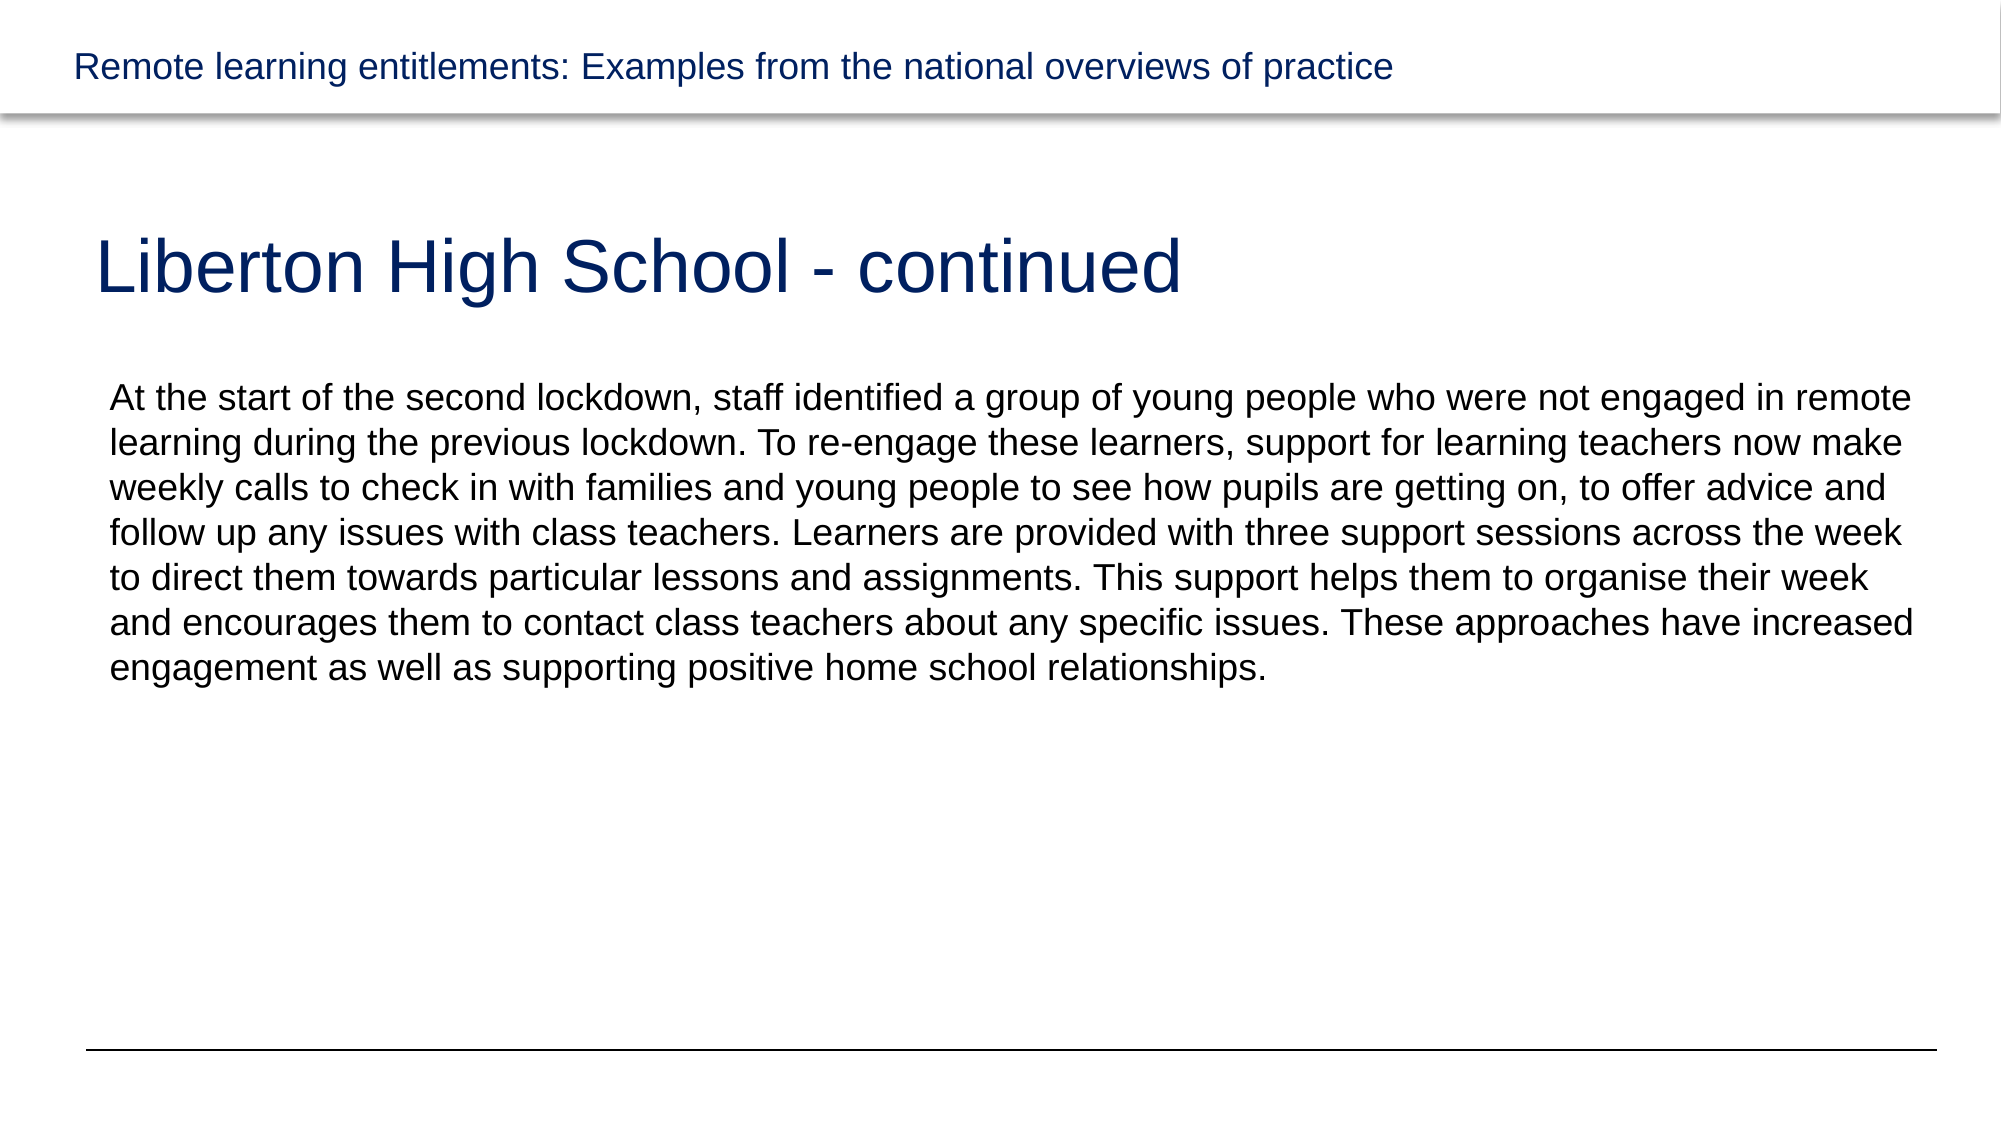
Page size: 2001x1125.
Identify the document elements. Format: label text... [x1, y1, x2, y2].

title Liberton High School - continued [94, 227, 1348, 318]
text_box At the start of the second lockdown, staff identified a group of young people who were not engaged in remote learning during the previous lockdown. To re-engage these learners, support for learning teachers now make weekly calls to check in with families and young people to see how pupils are getting on, to offer advice and follow up any issues with class teachers. Learners are provided with three support sessions across the week to direct them towards particular lessons and assignments. This support helps them to organise their week and encourages them to contact class teachers about any specific issues. These approaches have increased engagement as well as supporting positive home school relationships. [94, 365, 1940, 696]
